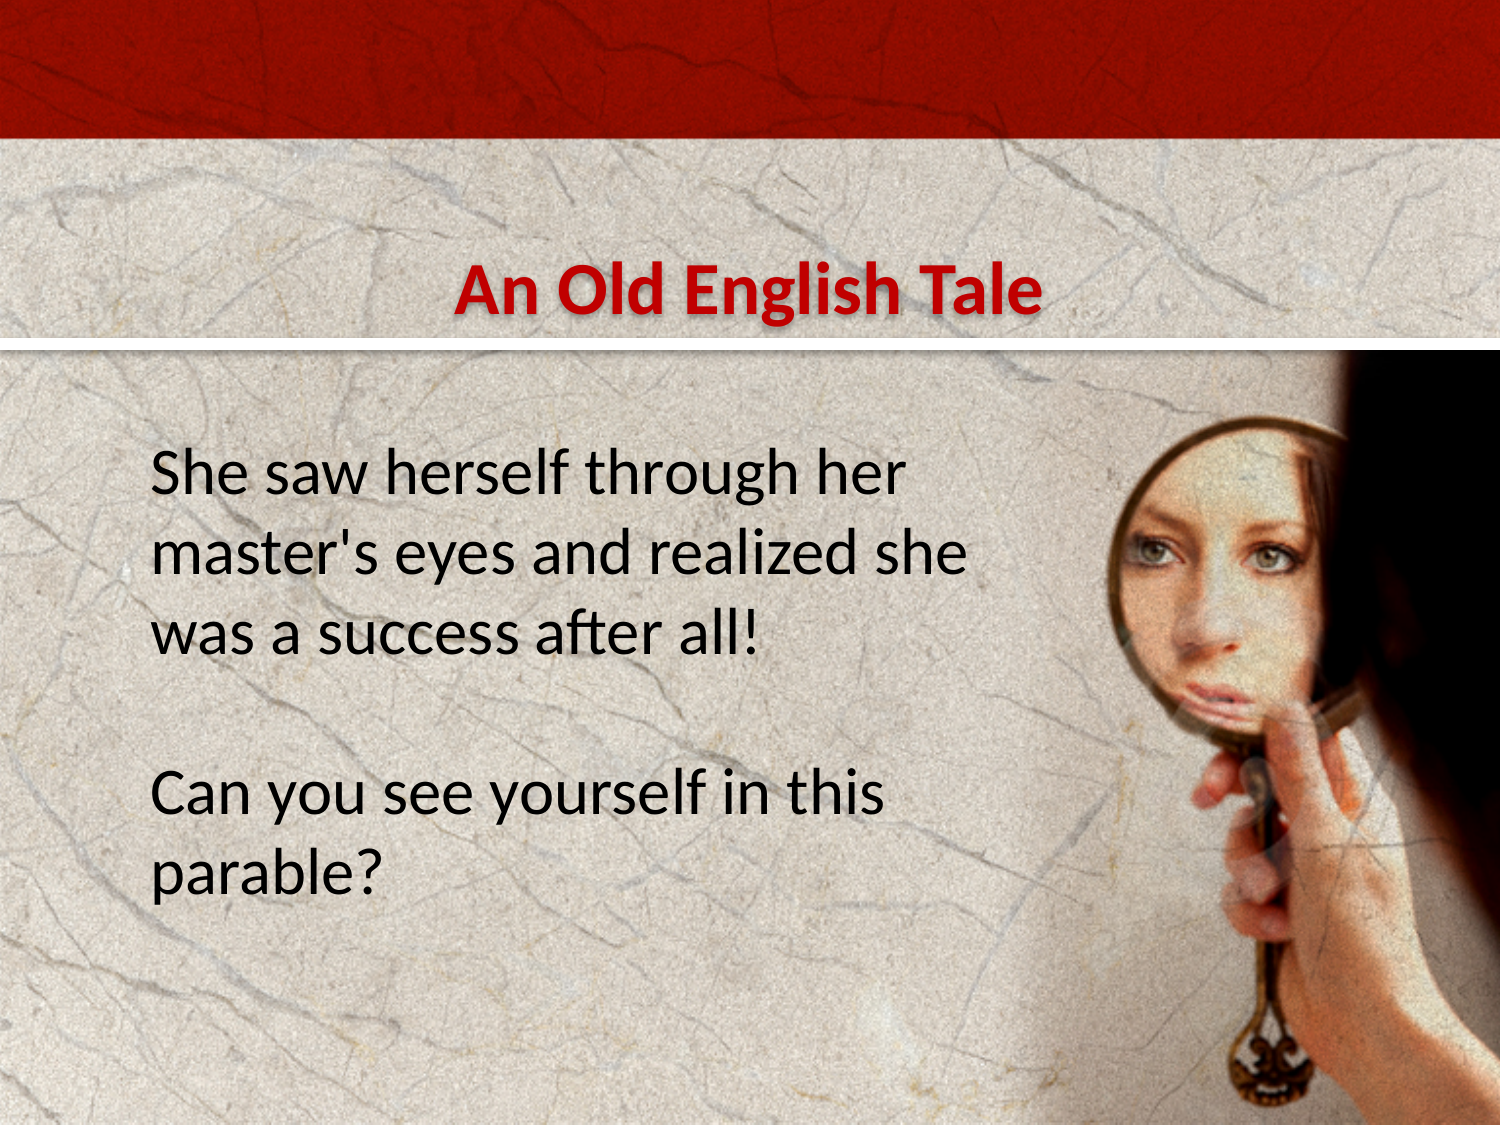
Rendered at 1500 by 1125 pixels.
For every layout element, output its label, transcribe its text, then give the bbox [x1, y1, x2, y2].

text_box An Old English Tale [0, 231, 1500, 337]
picture [0, 0, 1500, 231]
text_box She saw herself through her master's eyes and realized she was a success after all! Can you see yourself in this parable? [135, 420, 987, 916]
picture [0, 350, 1500, 1125]
text_box [0, 338, 1500, 350]
